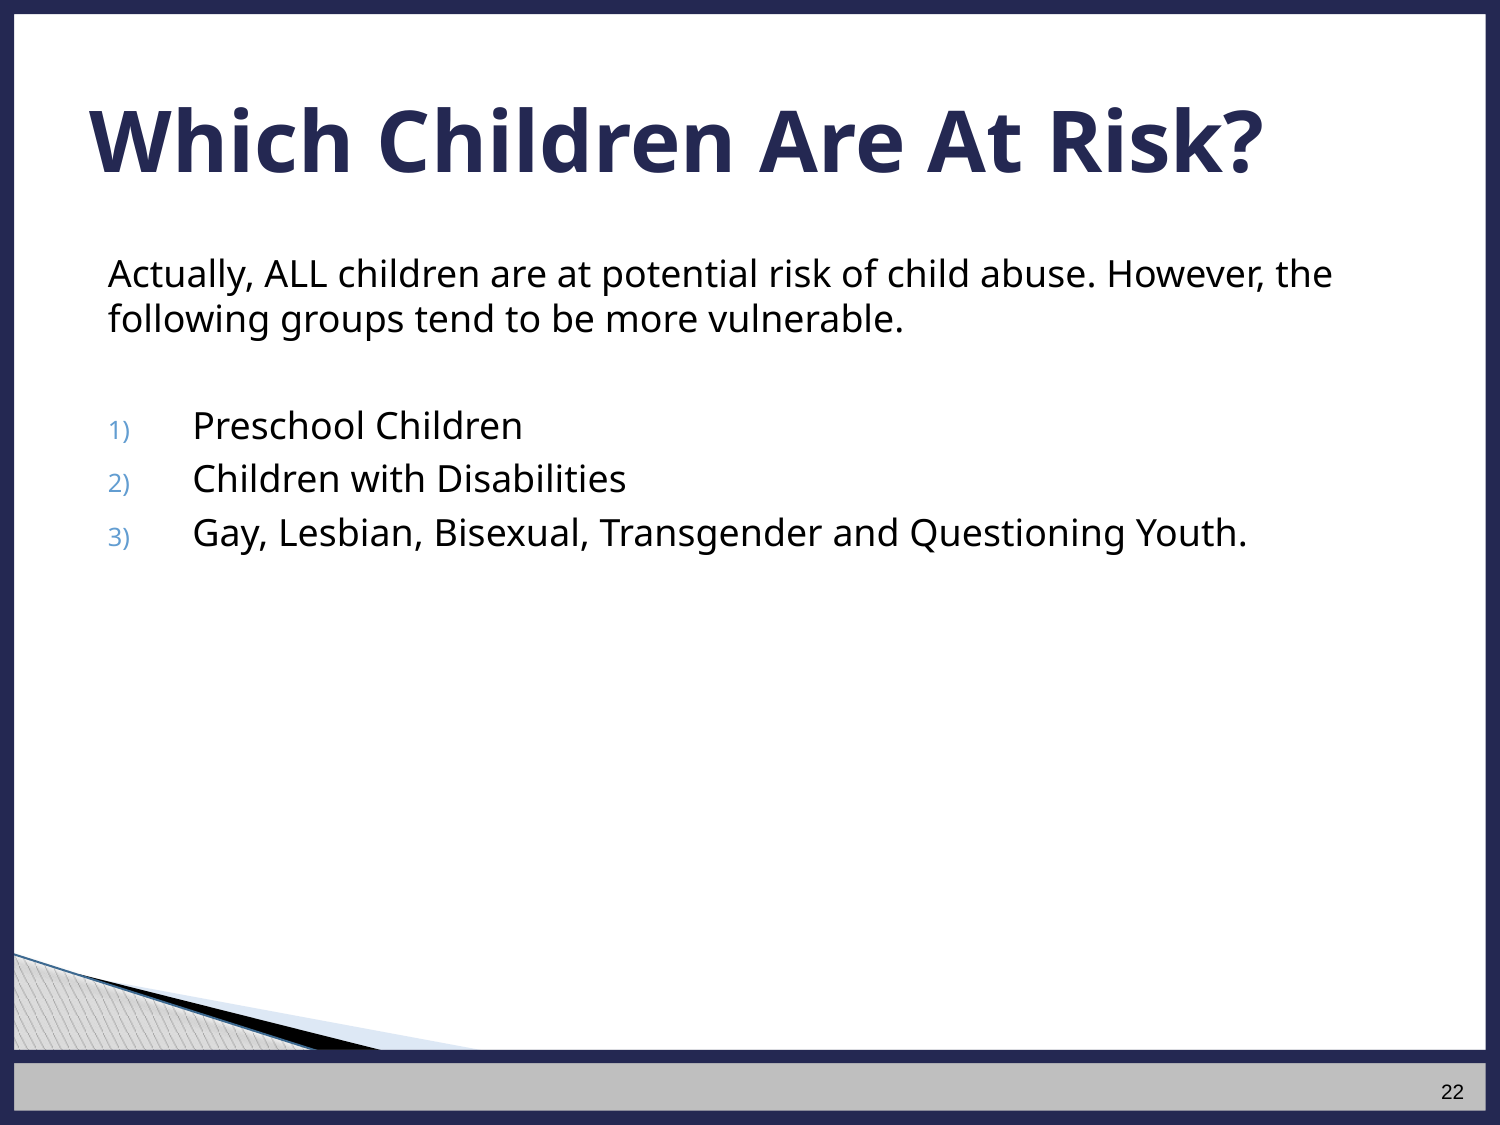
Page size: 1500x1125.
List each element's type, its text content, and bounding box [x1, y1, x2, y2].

list Actually, ALL children are at potential risk of child abuse. However, the following groups tend to be more vulnerable. Preschool Children Children with Disabilities Gay, Lesbian, Bisexual, Transgender and Questioning Youth. [75, 242, 1425, 986]
slide_number 22 [1418, 1051, 1479, 1112]
title Which Children Are At Risk? [75, 45, 1425, 233]
